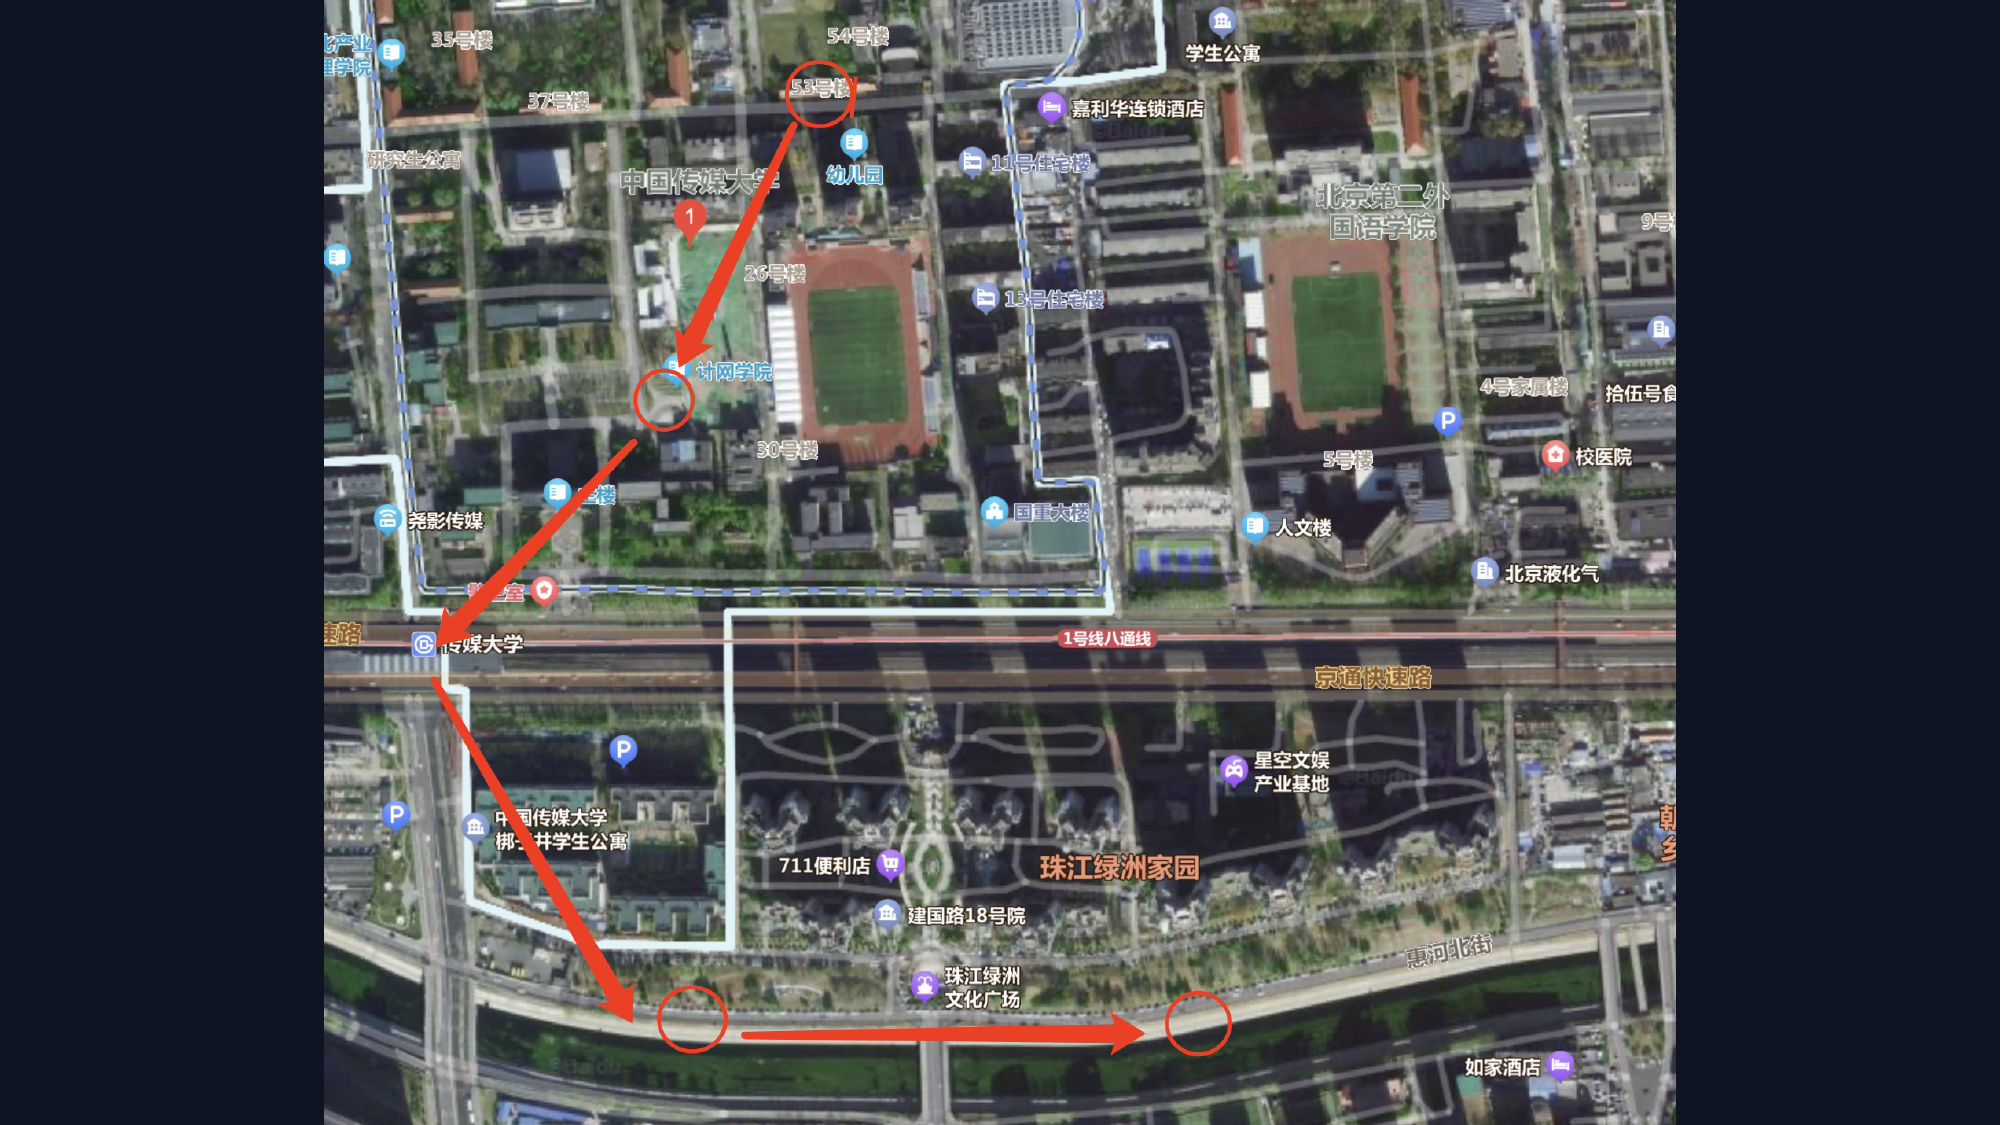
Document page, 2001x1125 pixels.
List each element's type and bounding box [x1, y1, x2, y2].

list [324, 0, 1676, 1125]
